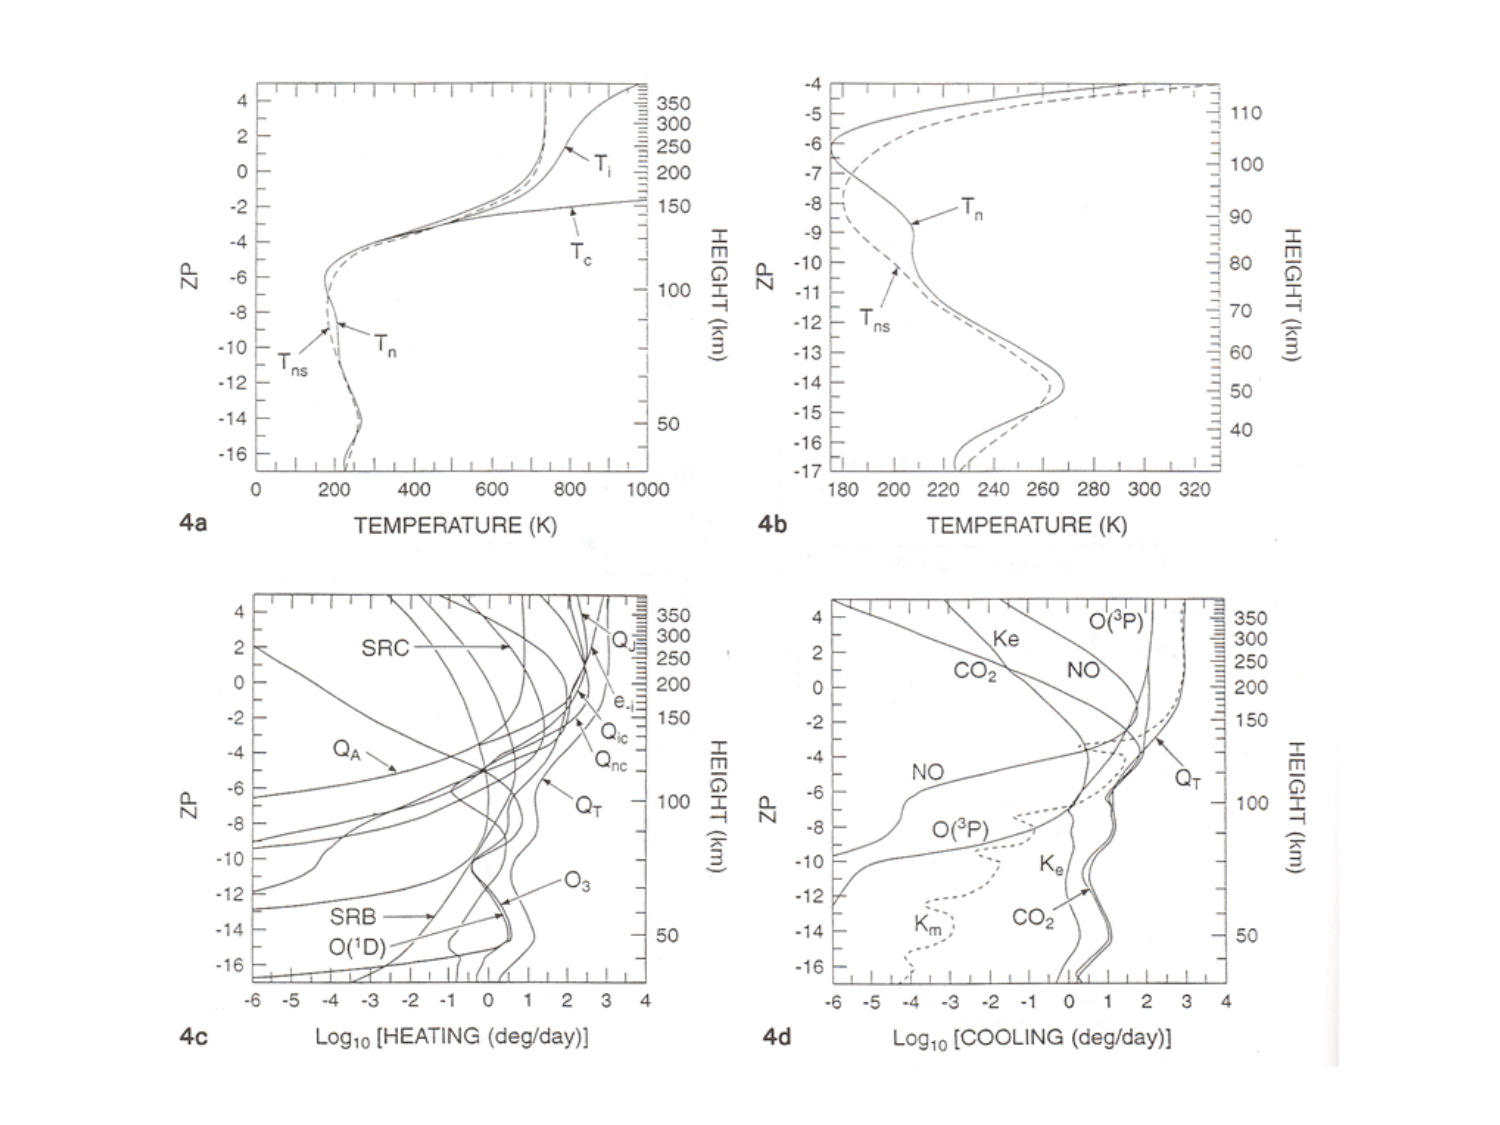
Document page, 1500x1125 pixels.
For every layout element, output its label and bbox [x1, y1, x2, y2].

picture [161, 57, 1339, 1068]
